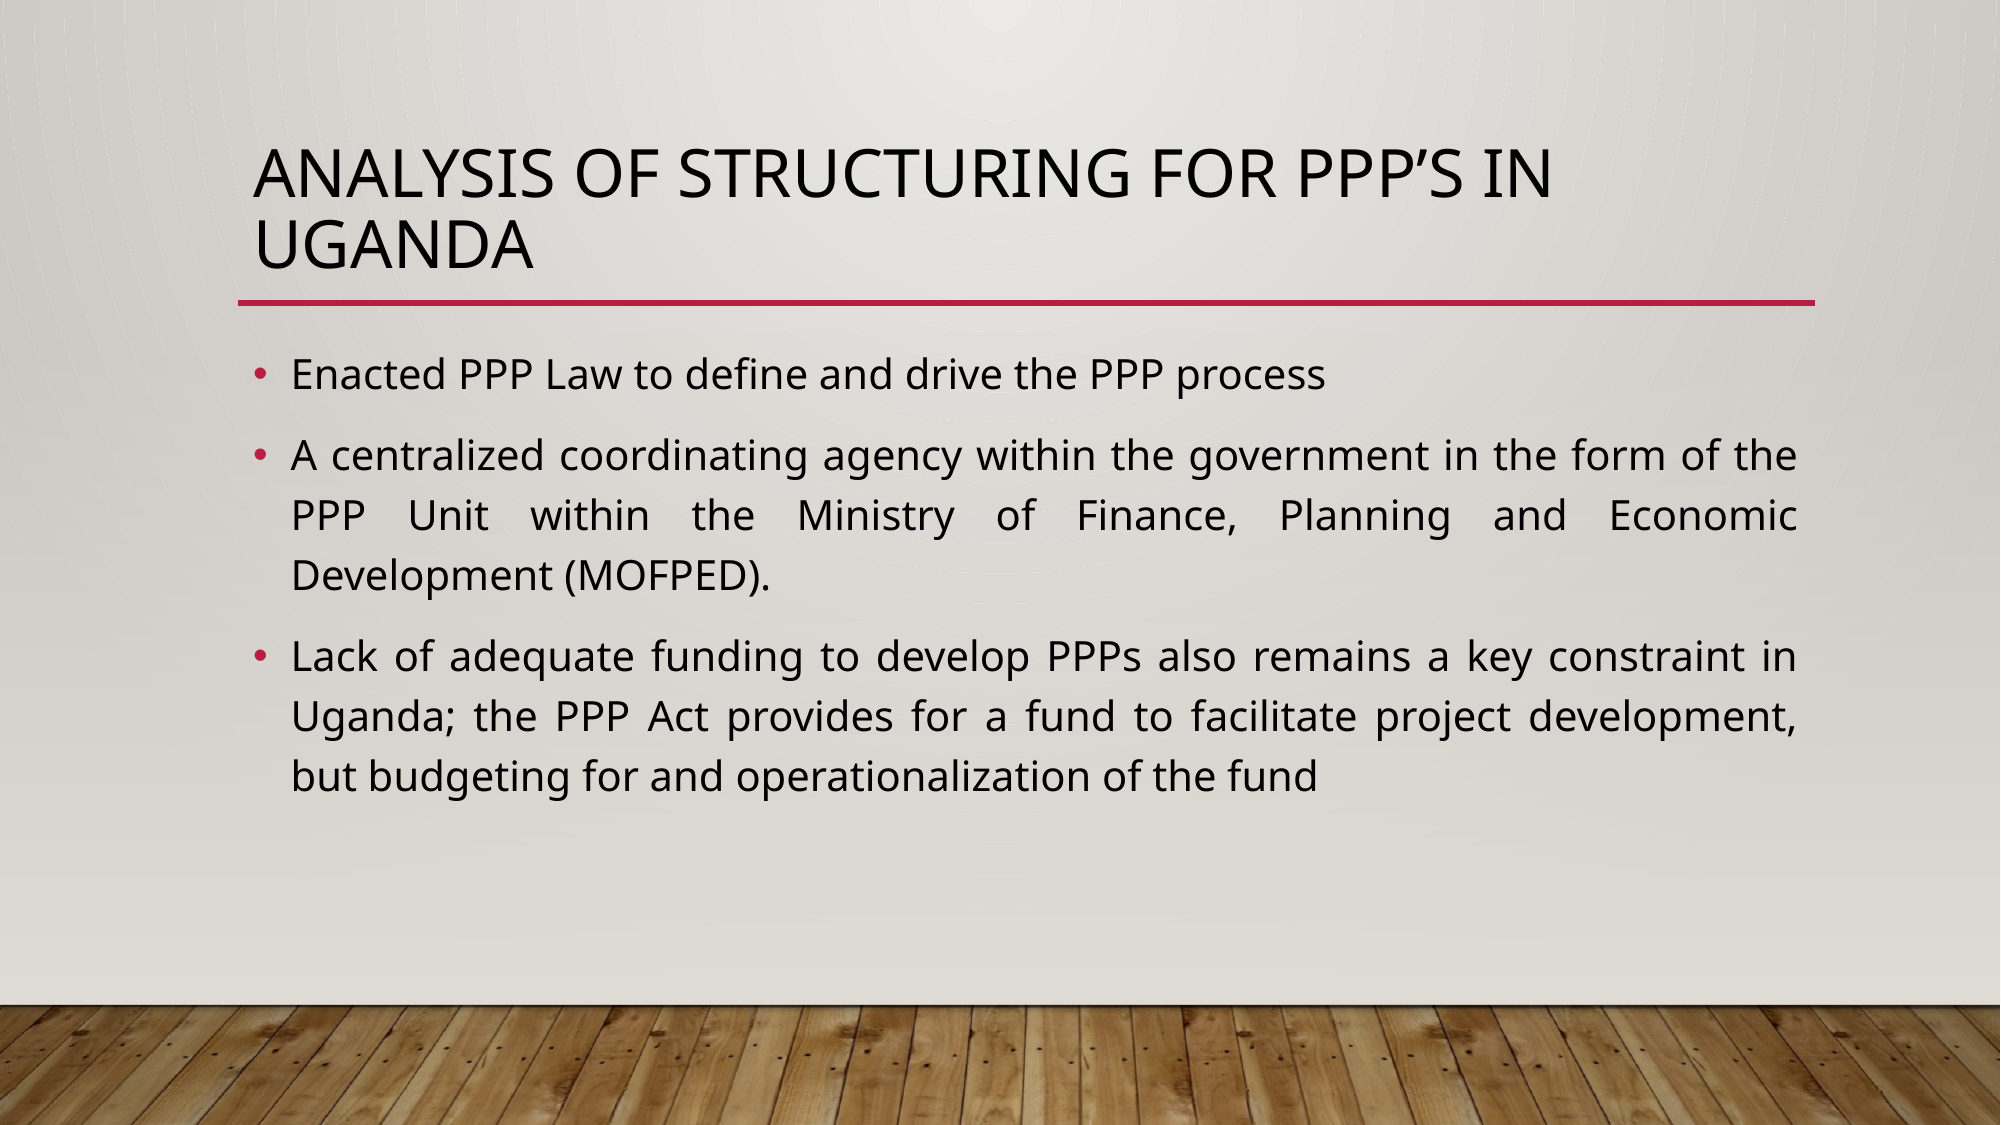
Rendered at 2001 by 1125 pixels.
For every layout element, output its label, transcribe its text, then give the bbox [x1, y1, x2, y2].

title ANALYSIS OF STRUCTURING FOR PPP’S IN UGANDA [238, 131, 1814, 305]
list Enacted PPP Law to define and drive the PPP process A centralized coordinating agency within the government in the form of the PPP Unit within the Ministry of Finance, Planning and Economic Development (MOFPED). Lack of adequate funding to develop PPPs also remains a key constraint in Uganda; the PPP Act provides for a fund to facilitate project development, but budgeting for and operationalization of the fund [238, 330, 1814, 897]
picture [0, 1005, 2000, 1125]
